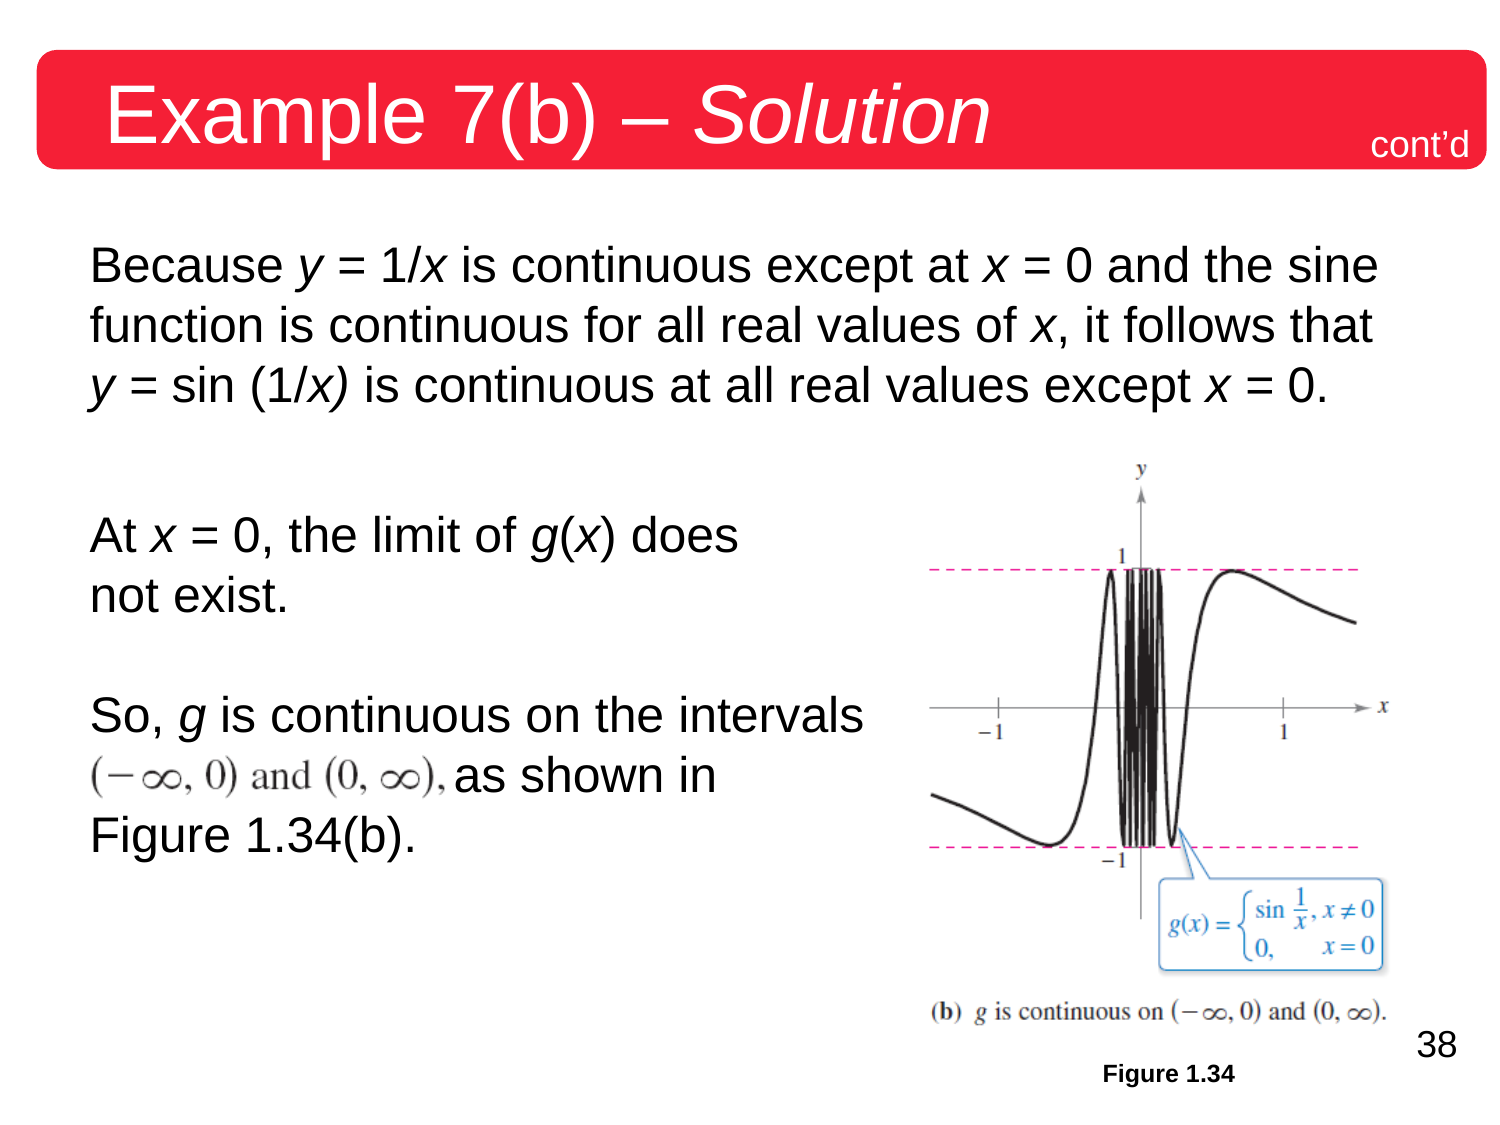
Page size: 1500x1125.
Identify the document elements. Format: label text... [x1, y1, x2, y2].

picture [85, 750, 449, 808]
picture [924, 459, 1401, 1038]
text_box Example 7(b) – Solution [89, 52, 1440, 165]
text_box Because y = 1/x is continuous except at x = 0 and the sine function is continuous for all real values of x, it follows that y = sin (1/x) is continuous at all real values except x = 0. At x = 0, the limit of g(x) does not exist. So, g is continuous on the intervals as shown in Figure 1.34(b). [74, 224, 1425, 1087]
text_box cont’d [1349, 112, 1485, 170]
text_box Figure 1.34 [1088, 1050, 1251, 1095]
